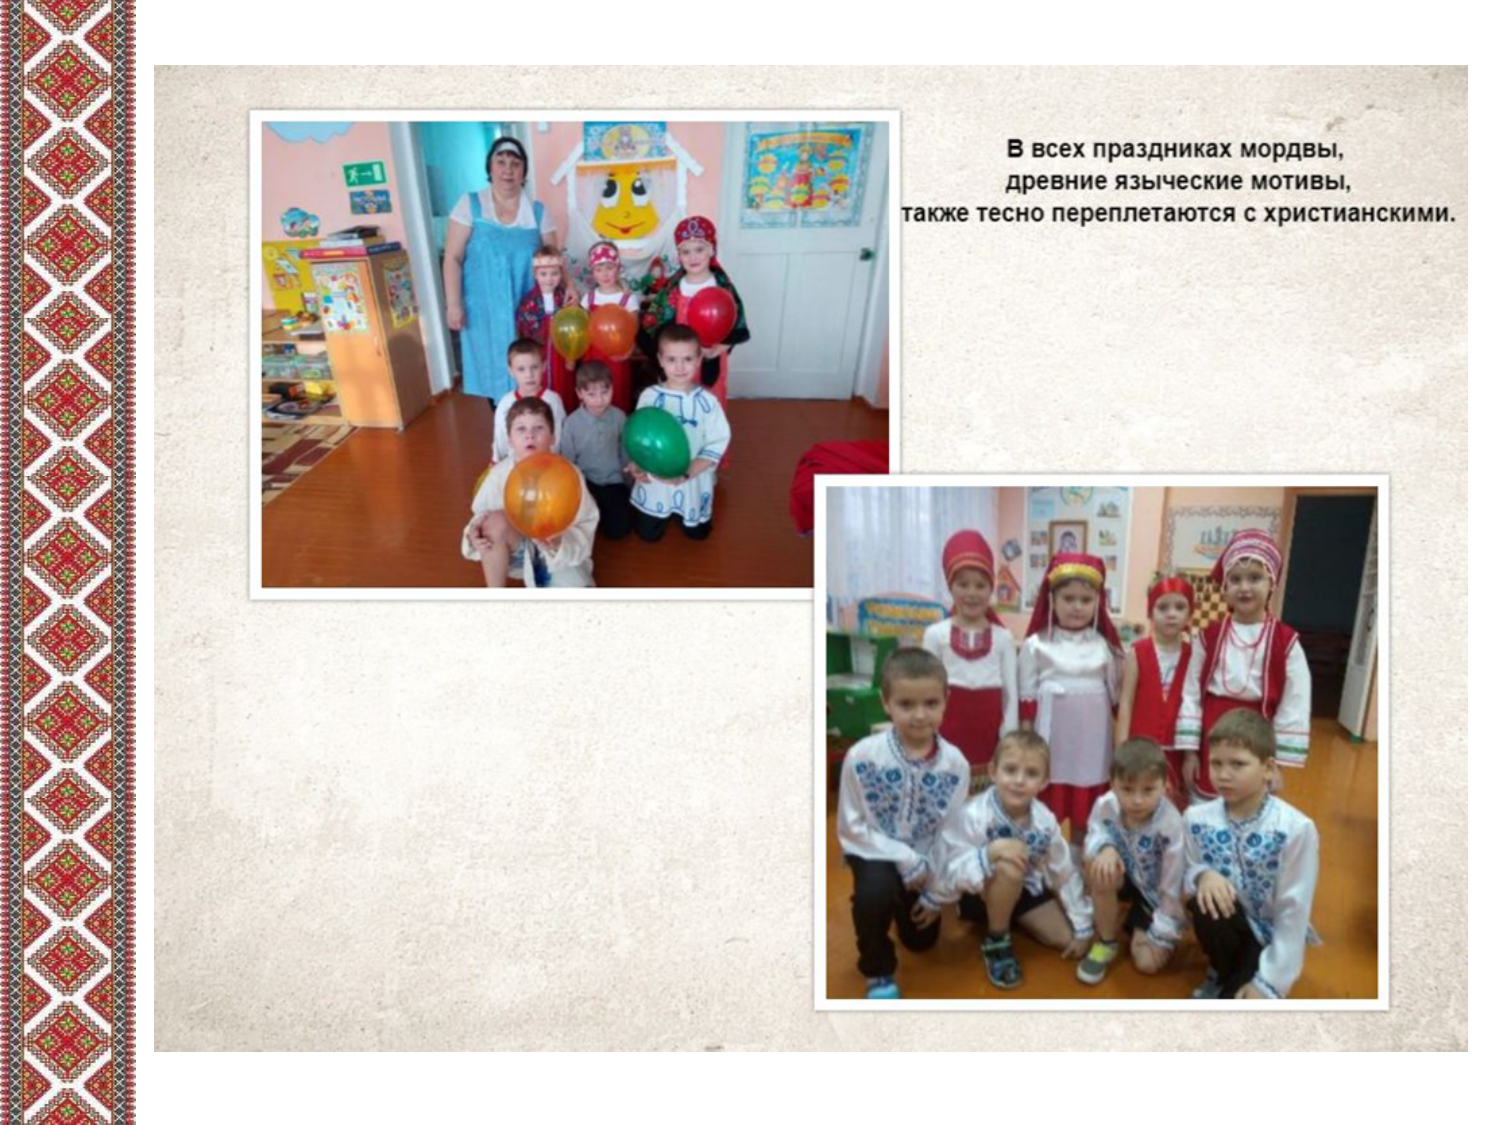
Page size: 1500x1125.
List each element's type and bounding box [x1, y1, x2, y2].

picture [154, 65, 1469, 1052]
text_box [0, 0, 136, 1125]
